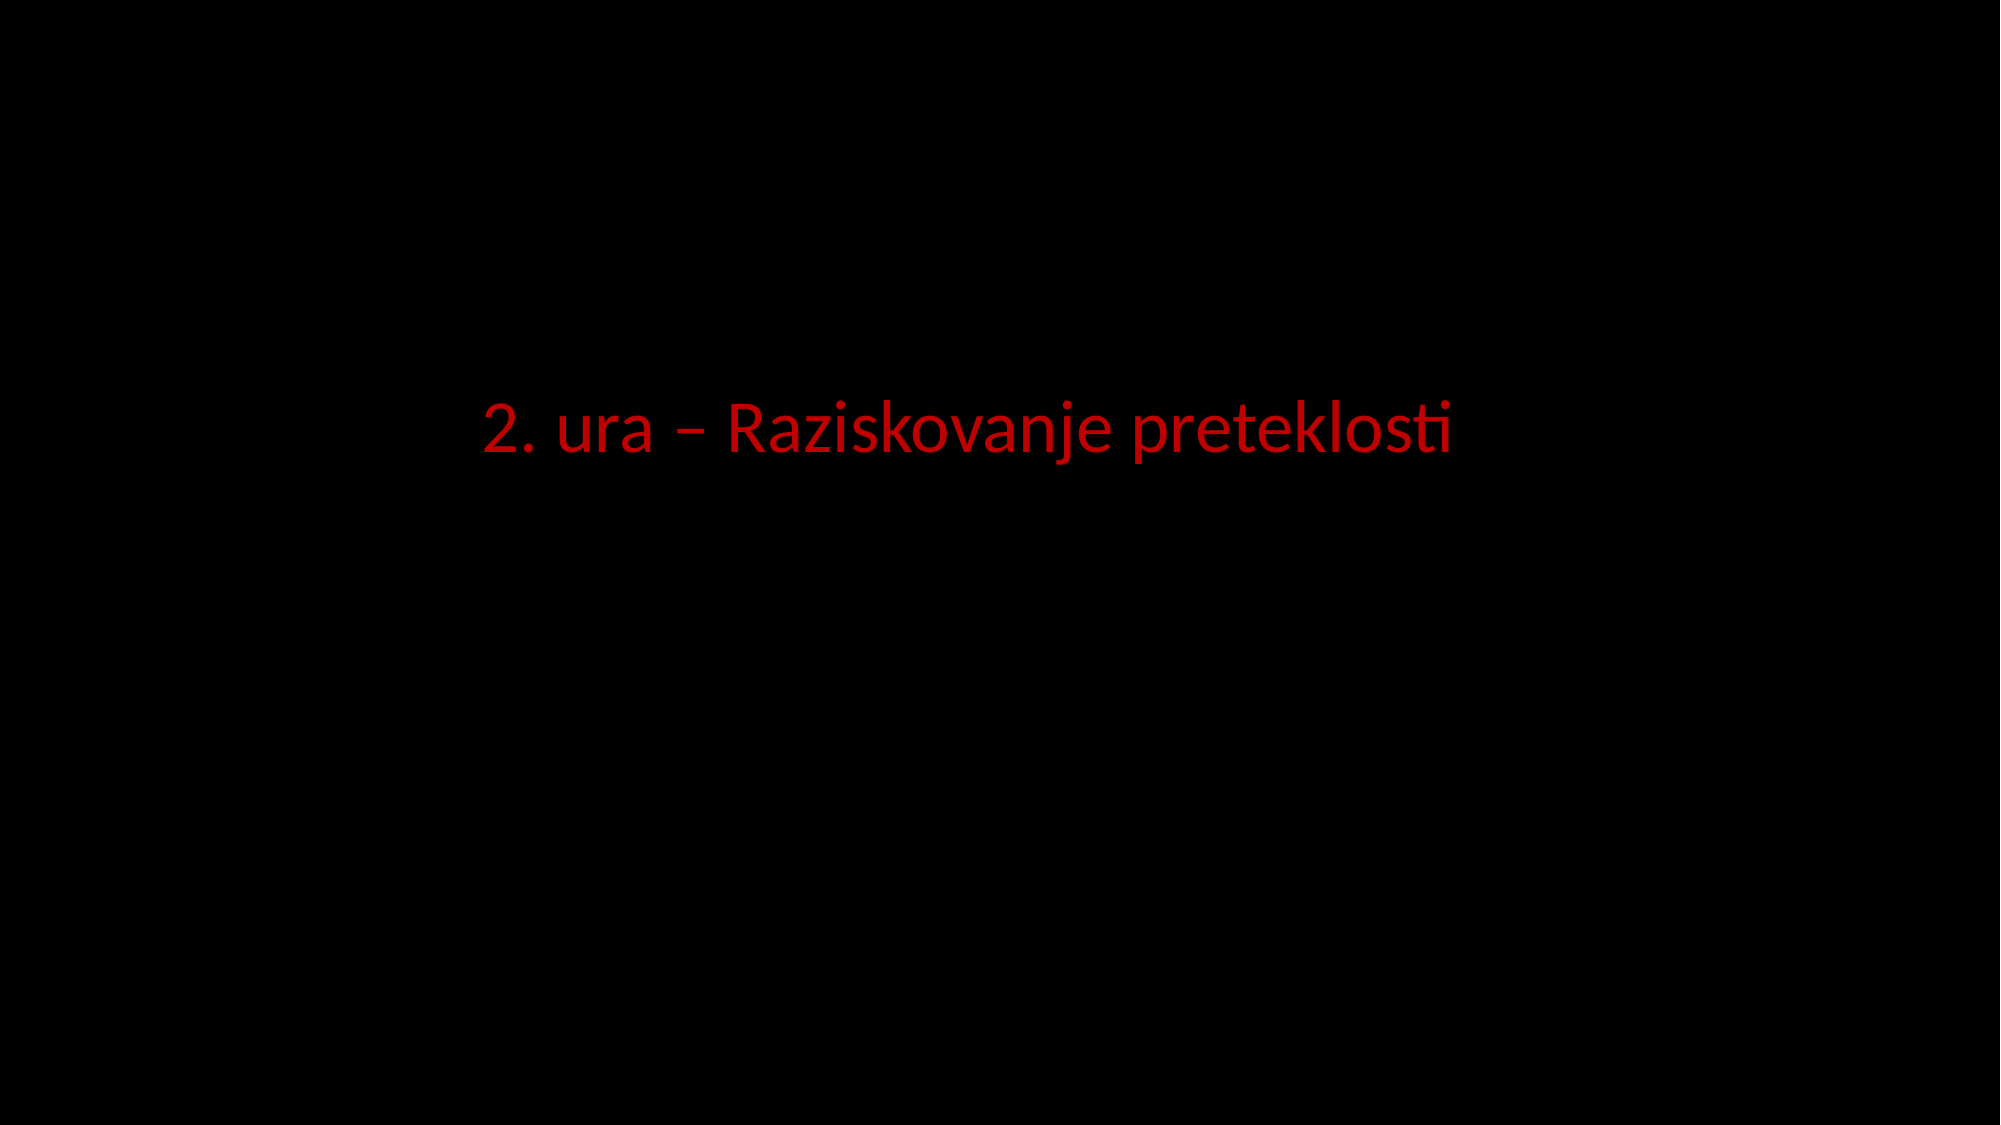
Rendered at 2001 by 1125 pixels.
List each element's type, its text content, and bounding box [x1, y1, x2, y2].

subtitle 2. ura – Raziskovanje preteklosti [218, 379, 1719, 652]
